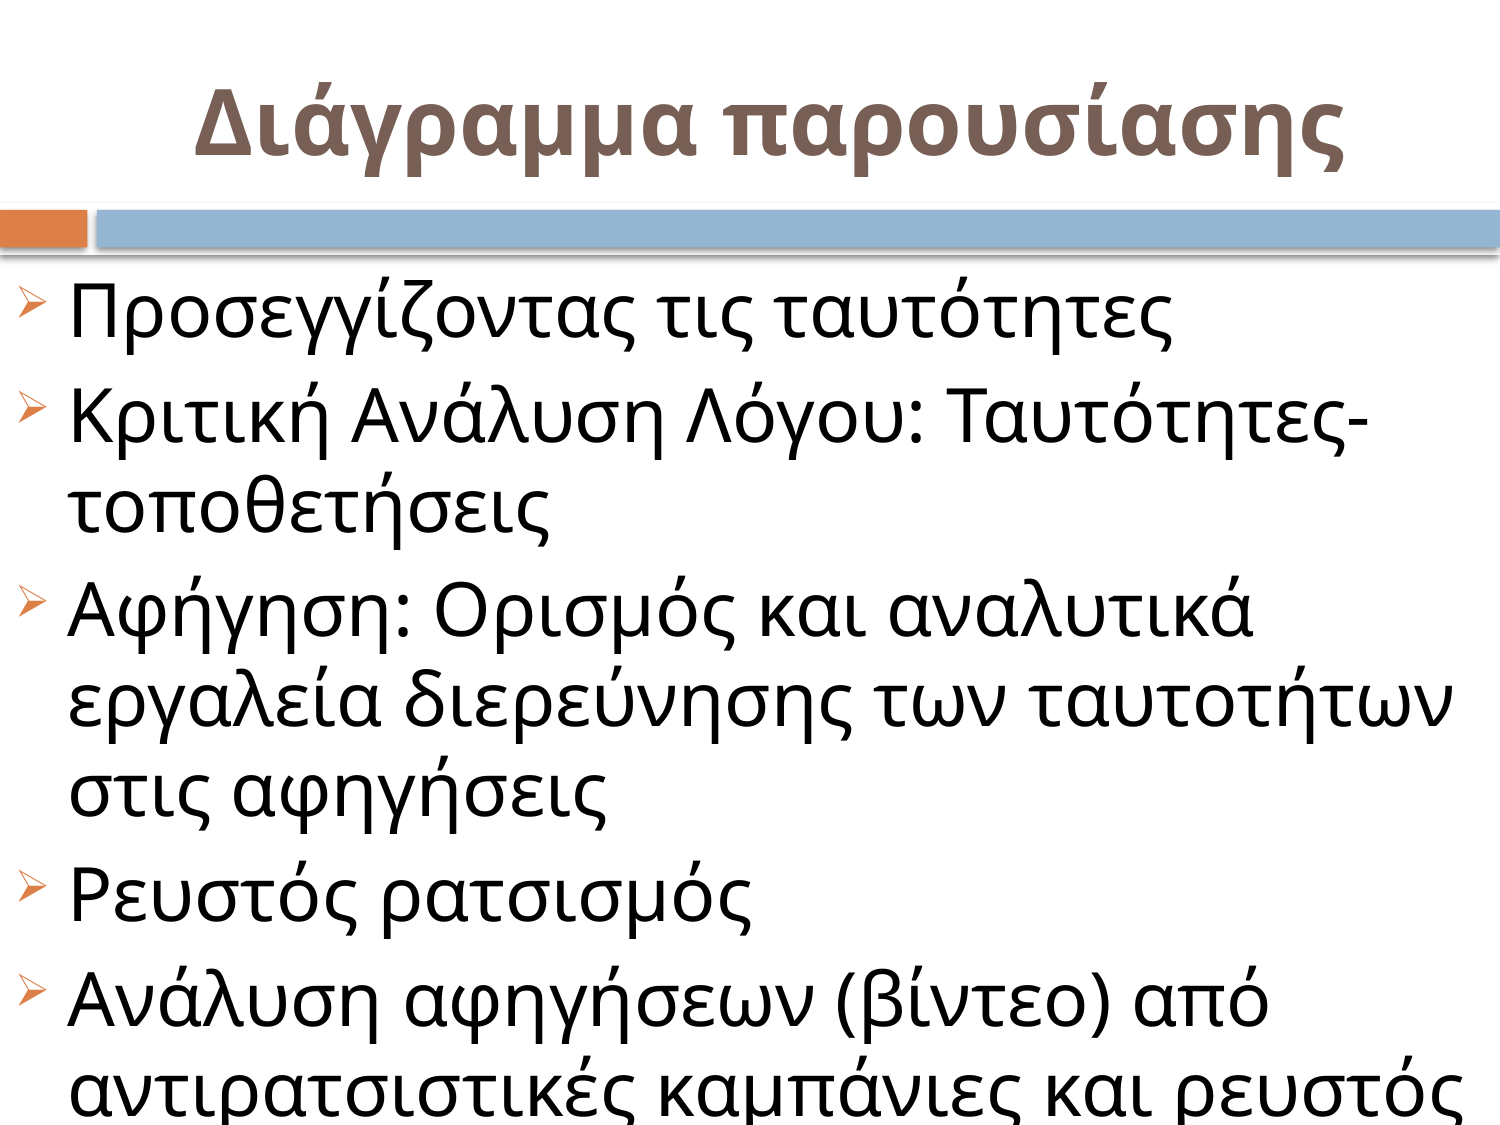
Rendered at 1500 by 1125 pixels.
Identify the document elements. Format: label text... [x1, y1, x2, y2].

title Διάγραμμα παρουσίασης [100, 37, 1439, 201]
list Προσεγγίζοντας τις ταυτότητες Κριτική Ανάλυση Λόγου: Ταυτότητες-τοποθετήσεις Αφήγηση: Ορισμός και αναλυτικά εργαλεία διερεύνησης των ταυτοτήτων στις αφηγήσεις Ρευστός ρατσισμός Ανάλυση αφηγήσεων (βίντεο) από αντιρατσιστικές καμπάνιες και ρευστός ρατσισμός [0, 255, 1500, 1125]
